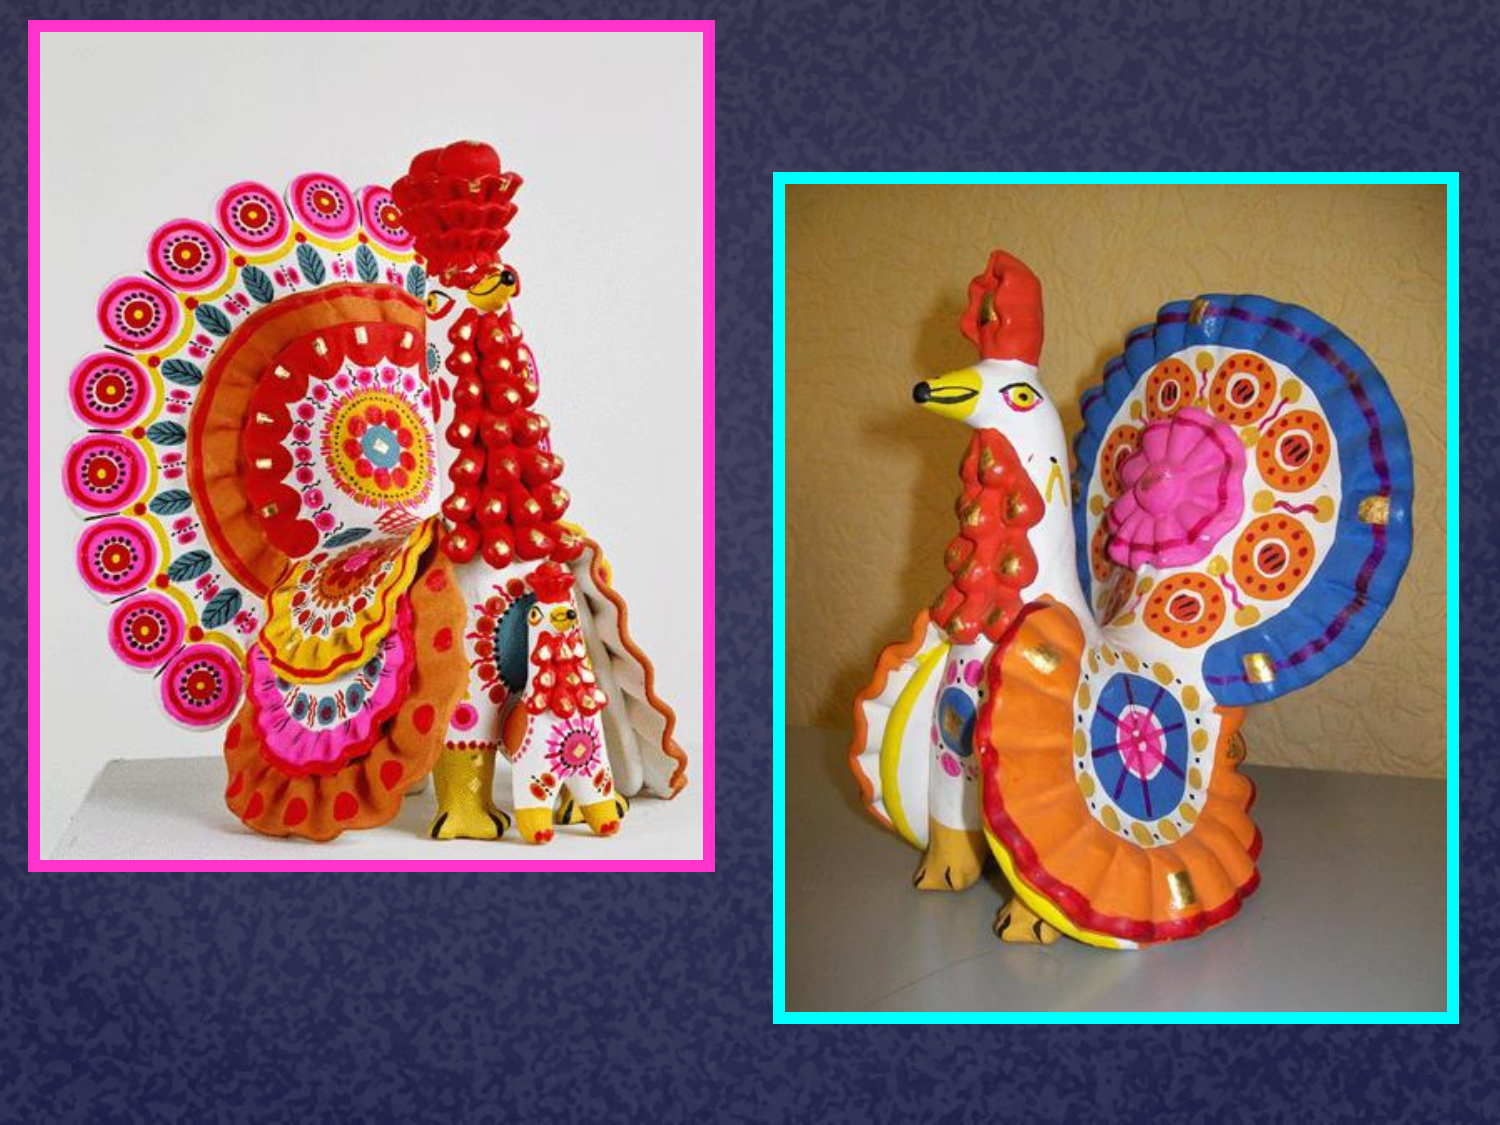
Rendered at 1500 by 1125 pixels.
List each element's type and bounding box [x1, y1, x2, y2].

picture [784, 183, 1448, 1013]
picture [39, 31, 704, 861]
